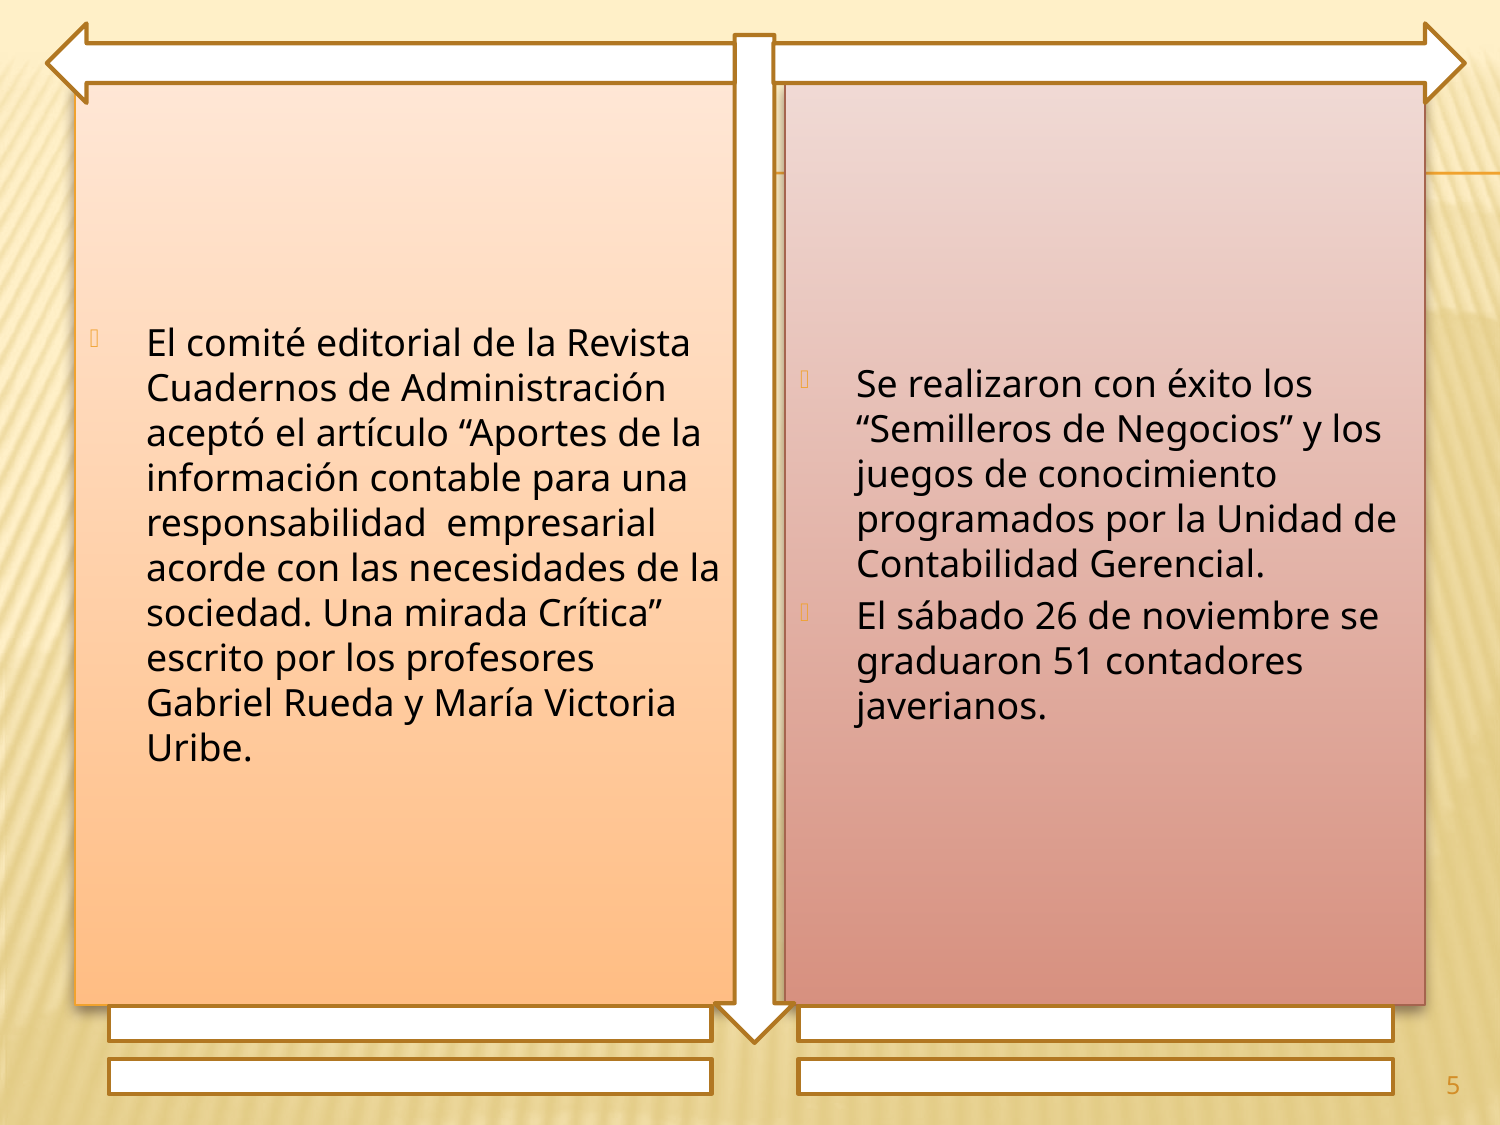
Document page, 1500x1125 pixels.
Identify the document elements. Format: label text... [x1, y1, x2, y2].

text_box [712, 32, 797, 1046]
text_box [796, 1004, 1395, 1043]
text_box [771, 21, 1467, 105]
text_box [44, 21, 737, 105]
list Se realizaron con éxito los “Semilleros de Negocios” y los juegos de conocimiento programados por la Unidad de Contabilidad Gerencial. El sábado 26 de noviembre se graduaron 51 contadores javerianos. [784, 86, 1426, 1006]
text_box [796, 1057, 1395, 1096]
text_box [107, 1004, 714, 1043]
slide_number 5 [1350, 1062, 1475, 1103]
list El comité editorial de la Revista Cuadernos de Administración aceptó el artículo “Aportes de la información contable para una responsabilidad empresarial acorde con las necesidades de la sociedad. Una mirada Crítica” escrito por los profesores Gabriel Rueda y María Victoria Uribe. [74, 86, 732, 1006]
text_box [107, 1057, 714, 1096]
